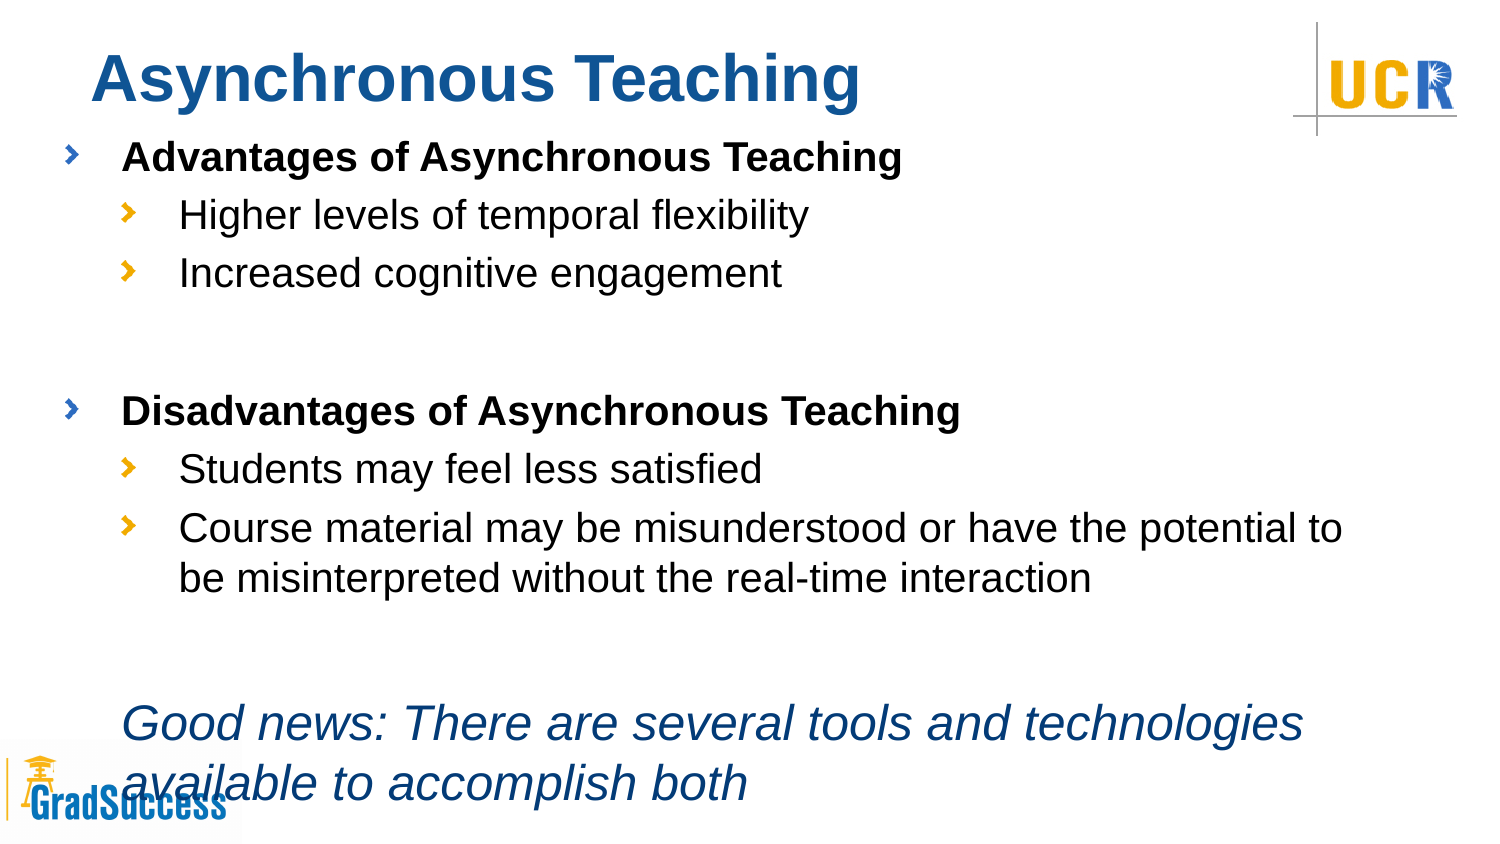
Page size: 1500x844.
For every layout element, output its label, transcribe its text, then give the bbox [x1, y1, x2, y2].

picture [121, 260, 138, 282]
list Advantages of Asynchronous Teaching Higher levels of temporal flexibility Increased cognitive engagement Disadvantages of Asynchronous Teaching Students may feel less satisfied Course material may be misunderstood or have the potential to be misinterpreted without the real-time interaction Good news: There are several tools and technologies available to accomplish both [50, 121, 1400, 750]
picture [0, 739, 242, 844]
picture [121, 515, 138, 536]
picture [1282, 0, 1500, 147]
picture [121, 202, 138, 223]
title Asynchronous Teaching [75, 28, 1300, 121]
picture [65, 398, 81, 420]
picture [65, 144, 81, 165]
picture [121, 457, 138, 478]
